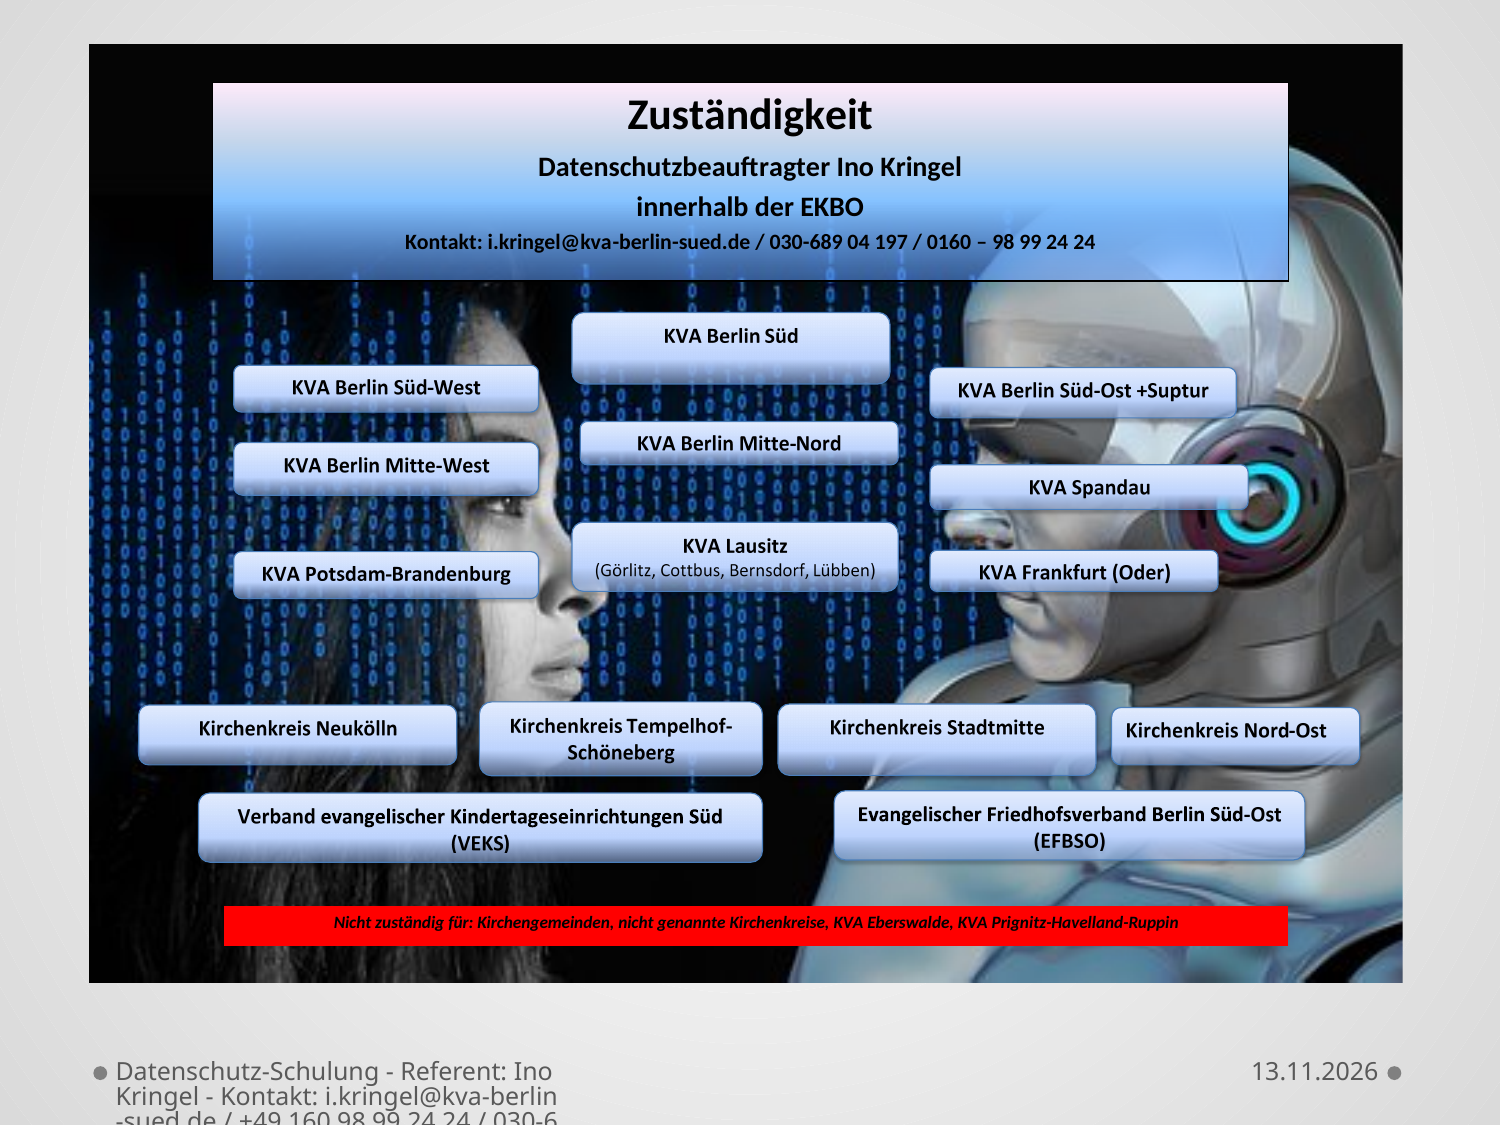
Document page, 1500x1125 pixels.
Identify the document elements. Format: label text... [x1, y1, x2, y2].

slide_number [1043, 1042, 1386, 1103]
footer Datenschutz-Schulung - Referent: Ino Kringel - Kontakt: i.kringel@kva-berlin-sued.de / +49 160 98 99 24 24 / 030-689 04-197 [108, 1042, 576, 1103]
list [88, 42, 1500, 1002]
